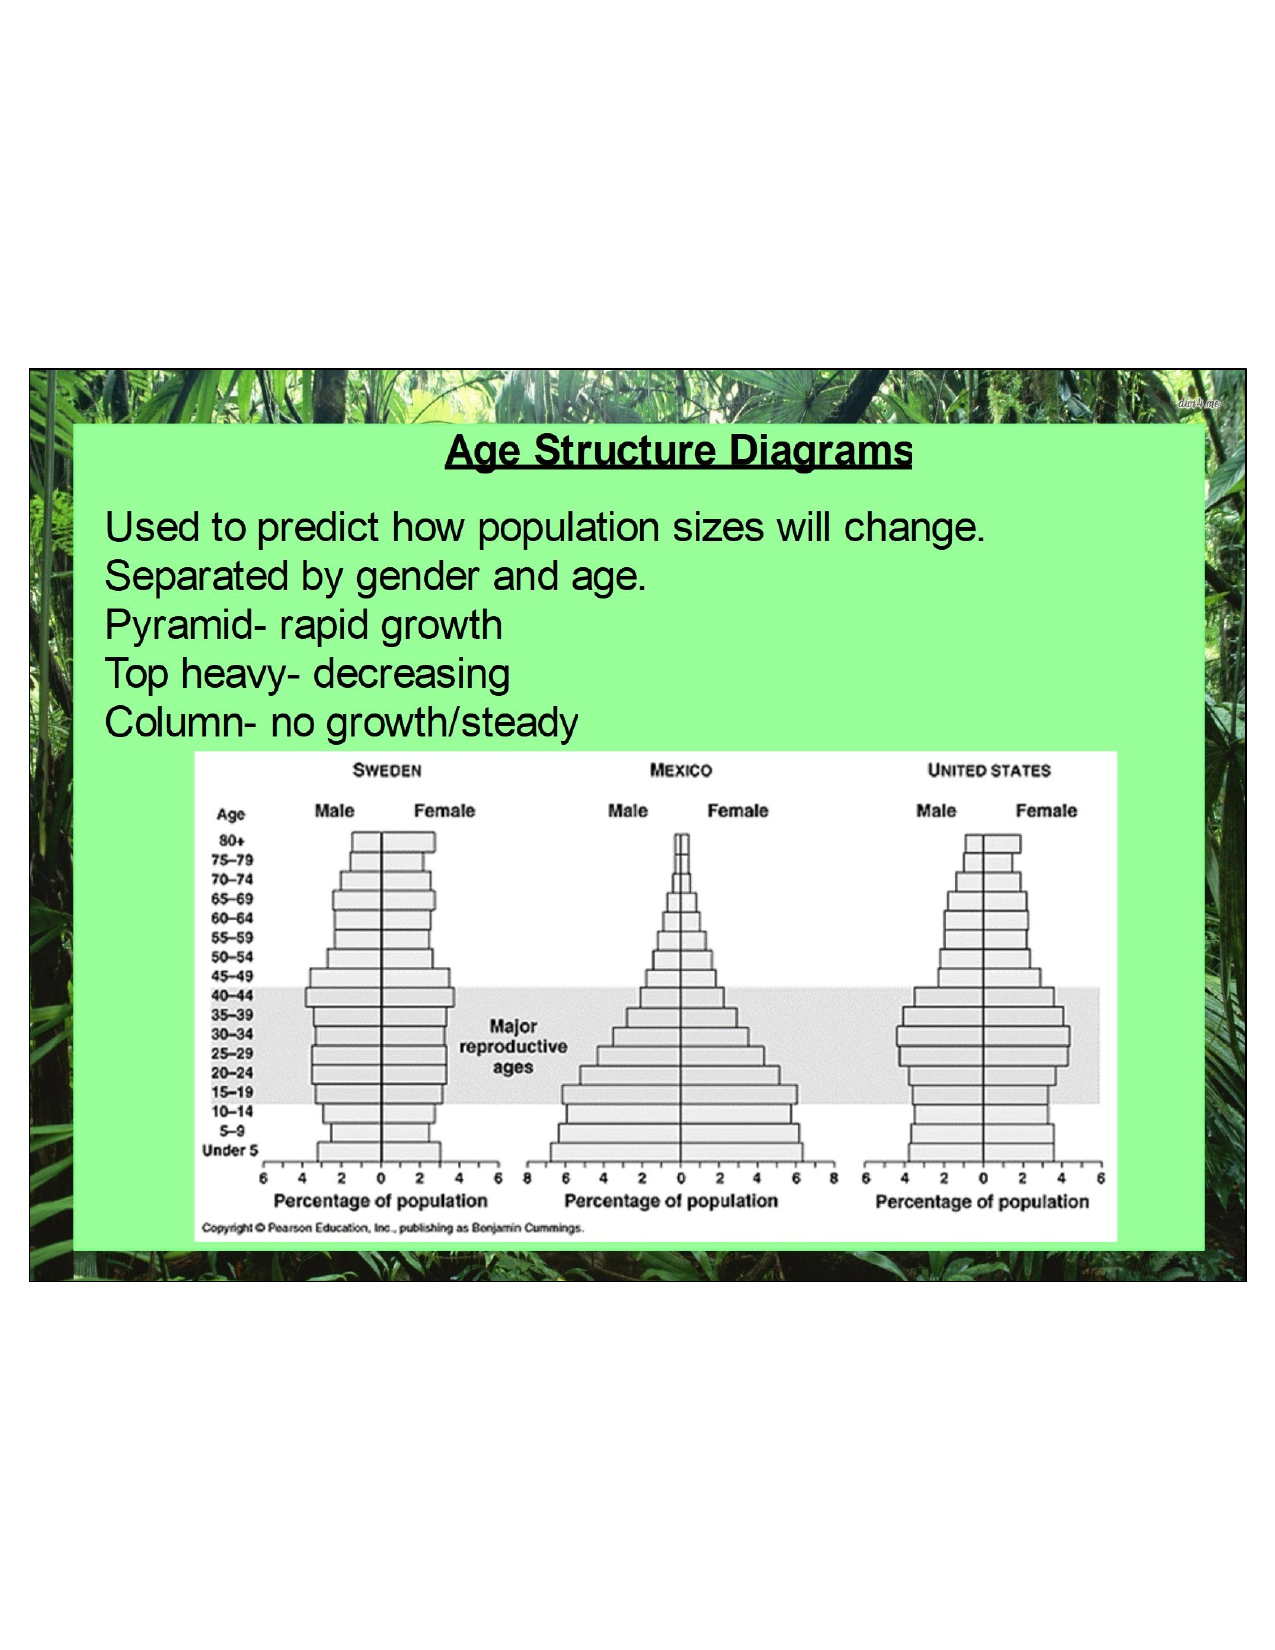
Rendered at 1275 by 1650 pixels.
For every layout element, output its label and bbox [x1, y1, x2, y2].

text_box [29, 368, 1246, 1282]
